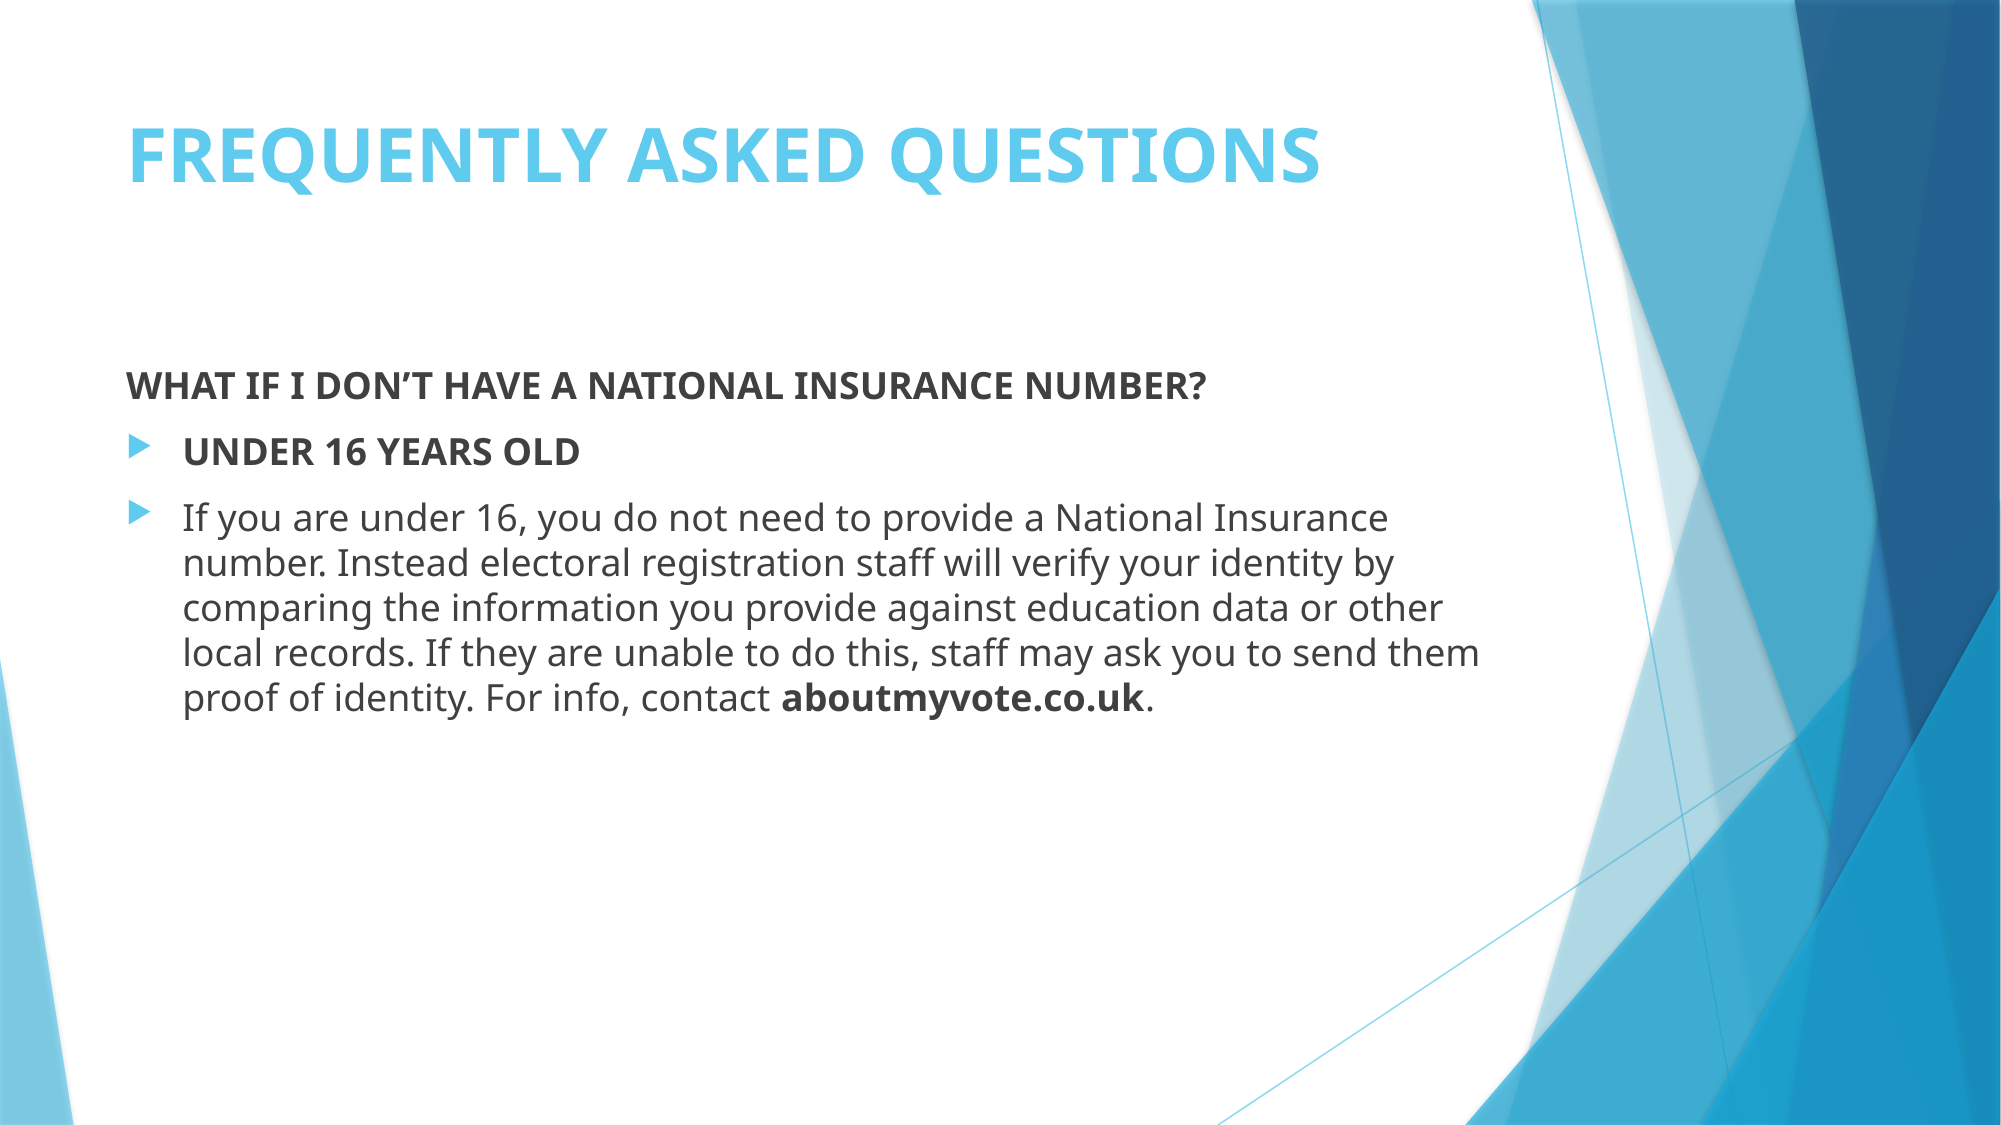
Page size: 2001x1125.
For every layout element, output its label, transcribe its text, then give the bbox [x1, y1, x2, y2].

list WHAT IF I DON’T HAVE A NATIONAL INSURANCE NUMBER? UNDER 16 YEARS OLD If you are under 16, you do not need to provide a National Insurance number. Instead electoral registration staff will verify your identity by comparing the information you provide against education data or other local records. If they are unable to do this, staff may ask you to send them proof of identity. For info, contact aboutmyvote.co.uk. [111, 354, 1522, 992]
title FREQUENTLY ASKED QUESTIONS [111, 99, 1522, 317]
